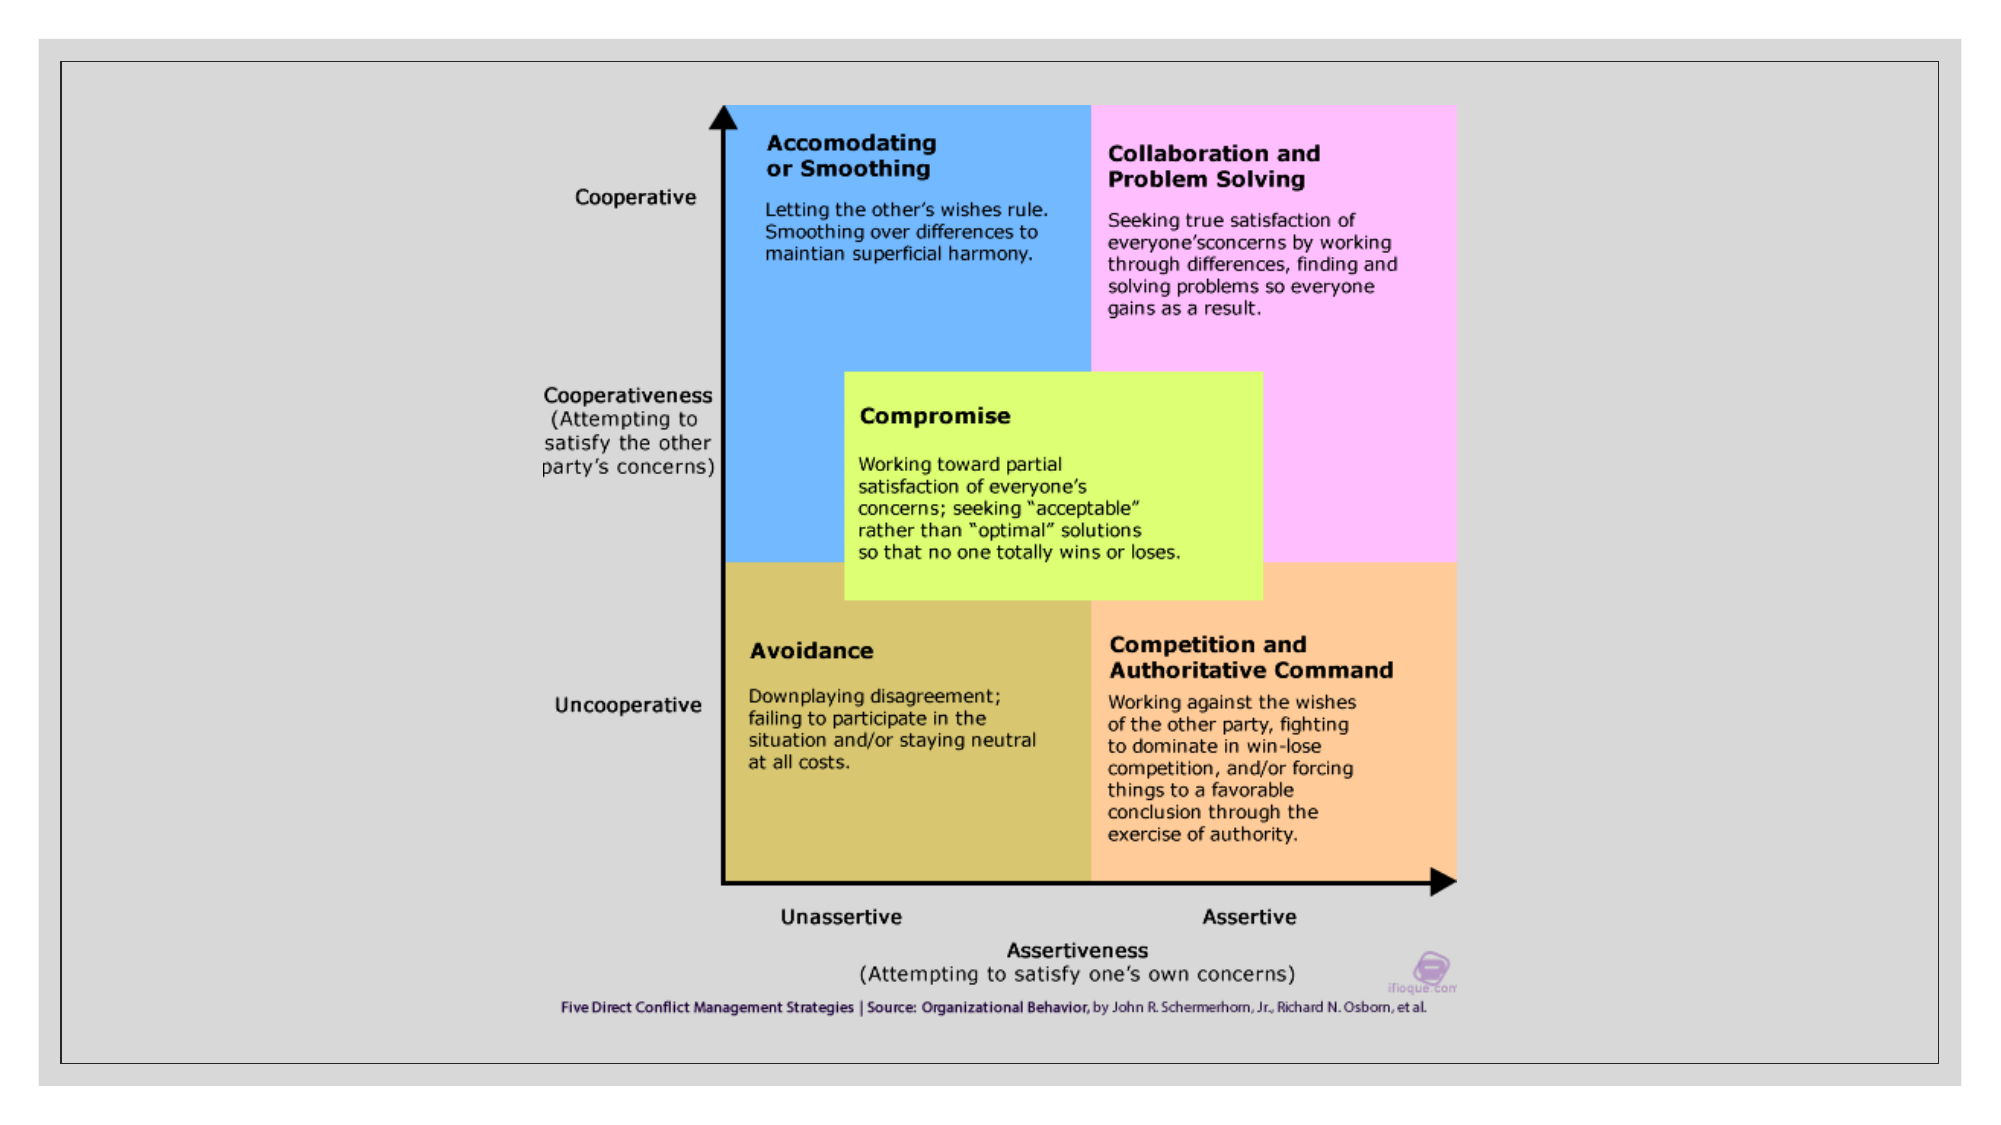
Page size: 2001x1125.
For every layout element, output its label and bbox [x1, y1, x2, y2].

text_box [61, 61, 1939, 1064]
list [543, 105, 1457, 1020]
text_box [38, 38, 1962, 1086]
text_box [0, 0, 2000, 1125]
